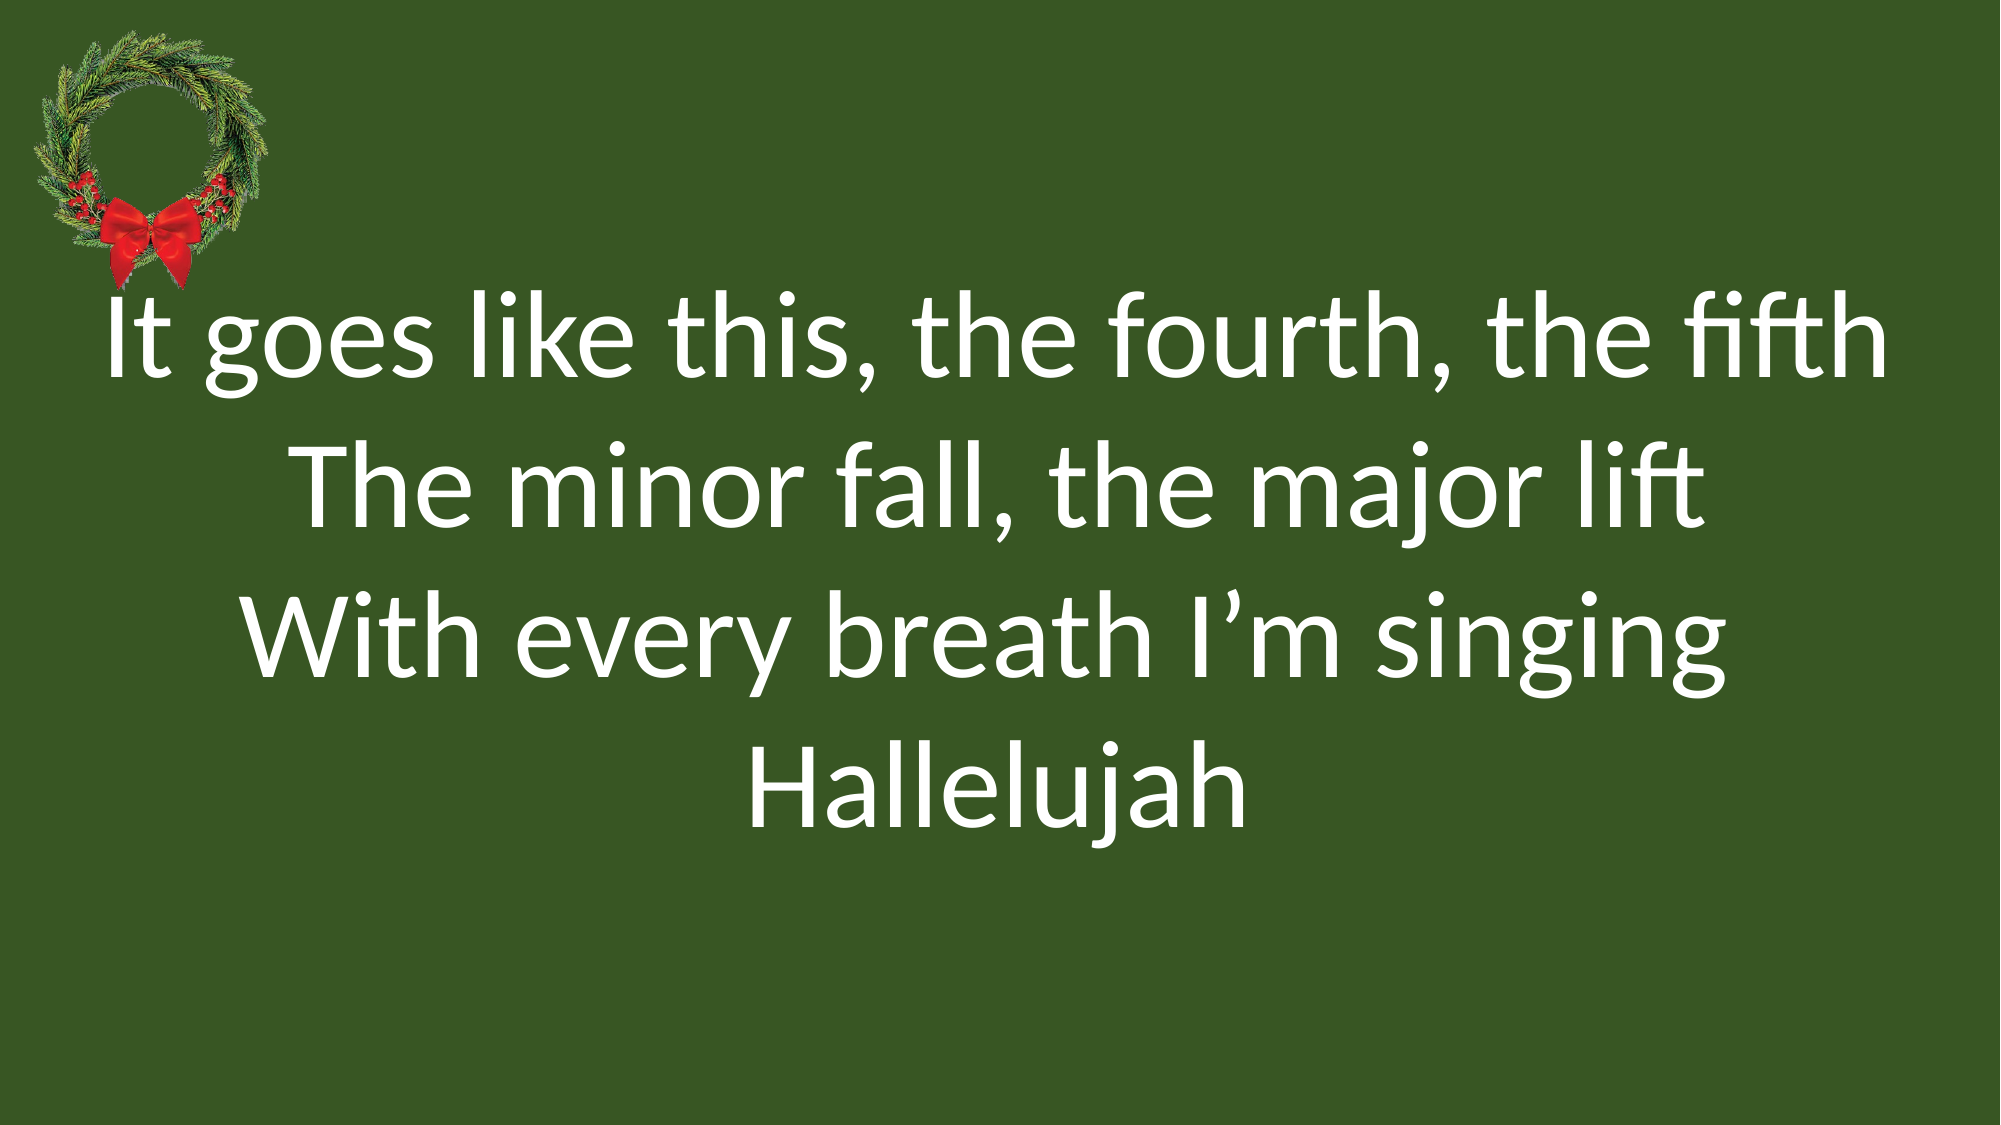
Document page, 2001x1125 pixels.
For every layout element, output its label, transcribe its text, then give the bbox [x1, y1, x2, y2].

picture [0, 14, 291, 306]
text_box It goes like this, the fourth, the fifth The minor fall, the major lift With every breath I’m singing Hallelujah [36, 245, 1960, 861]
